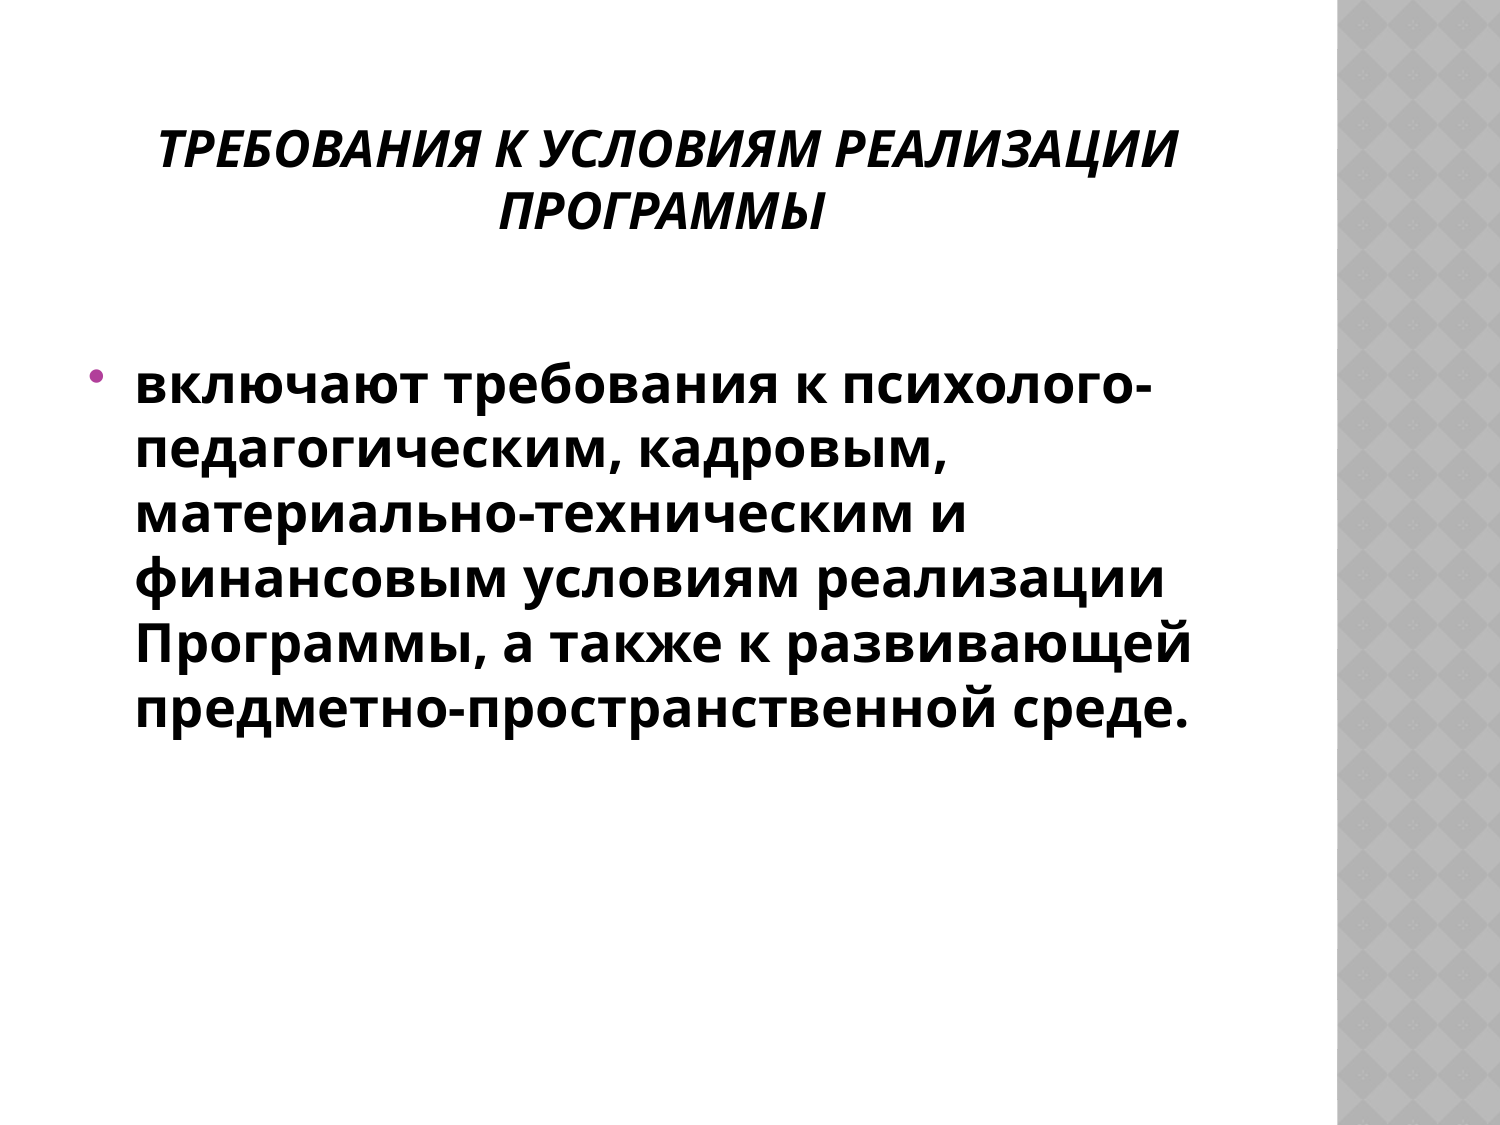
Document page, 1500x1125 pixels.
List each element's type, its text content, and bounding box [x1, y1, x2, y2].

title Требования к условиям реализации Программы [75, 52, 1263, 240]
list включают требования к психолого-педагогическим, кадровым, материально-техническим и финансовым условиям реализации Программы, а также к развивающей предметно-пространственной среде. [75, 264, 1263, 1059]
